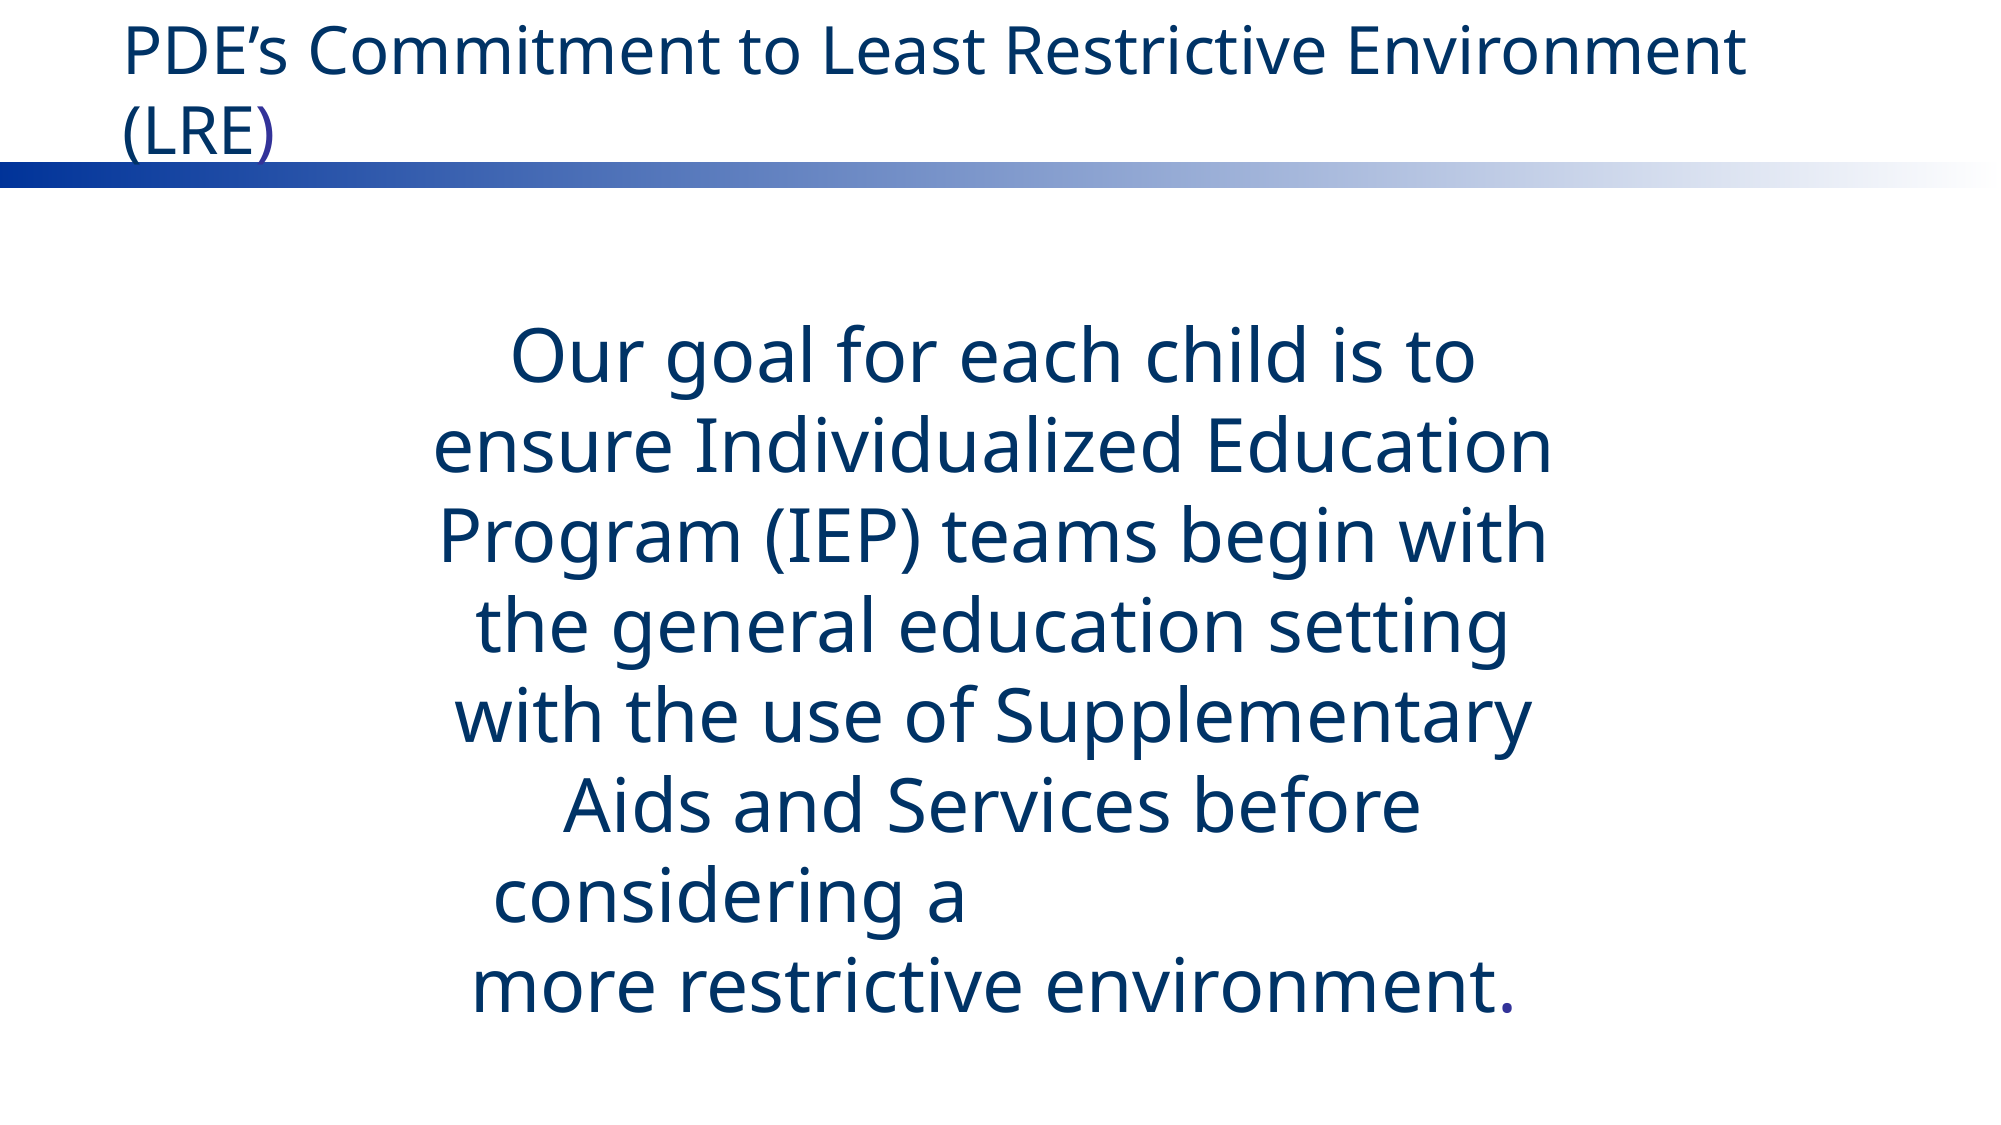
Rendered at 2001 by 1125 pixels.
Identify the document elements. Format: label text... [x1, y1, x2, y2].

list Our goal for each child is to ensure Individualized Education Program (IEP) teams begin with the general education setting with the use of Supplementary Aids and Services before considering a more restrictive environment. [387, 299, 1600, 1063]
title PDE’s Commitment to Least Restrictive Environment (LRE) [107, 24, 1861, 150]
